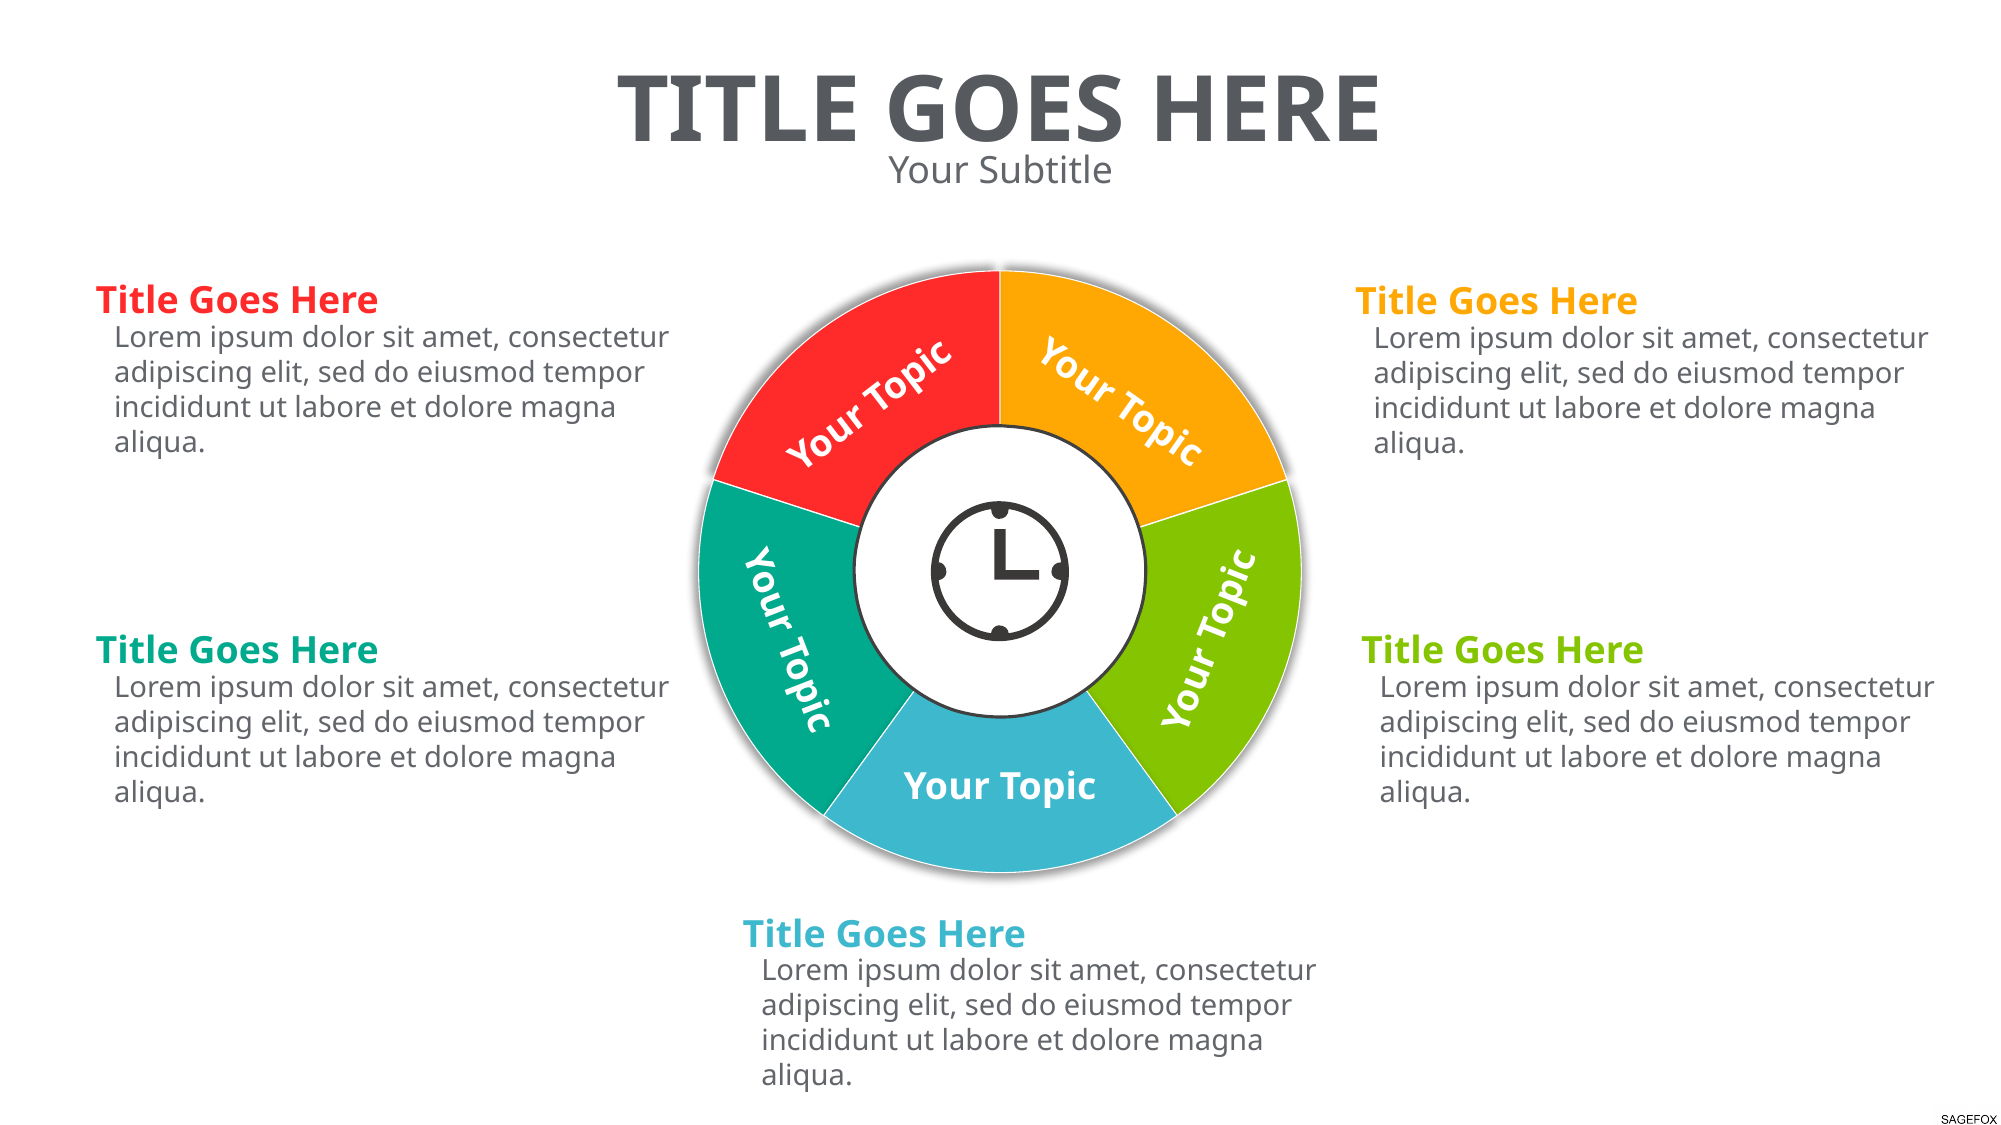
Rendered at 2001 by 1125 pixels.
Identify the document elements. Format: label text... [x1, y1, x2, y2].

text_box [114, 275, 674, 425]
text_box [713, 270, 1000, 523]
text_box [698, 479, 890, 814]
text_box [1110, 479, 1302, 815]
text_box [823, 718, 1178, 873]
text_box Your Topic [888, 754, 1112, 815]
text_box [114, 625, 674, 775]
text_box Your Topic [1013, 312, 1230, 490]
text_box Your Topic [1138, 525, 1276, 755]
picture [1938, 1114, 1999, 1125]
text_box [1373, 276, 1934, 426]
text_box Your Topic [762, 311, 976, 495]
text_box [1001, 270, 1287, 523]
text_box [853, 424, 1147, 718]
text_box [761, 909, 1321, 1058]
text_box Your Topic [722, 525, 859, 755]
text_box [548, 42, 1452, 199]
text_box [1379, 625, 1940, 775]
